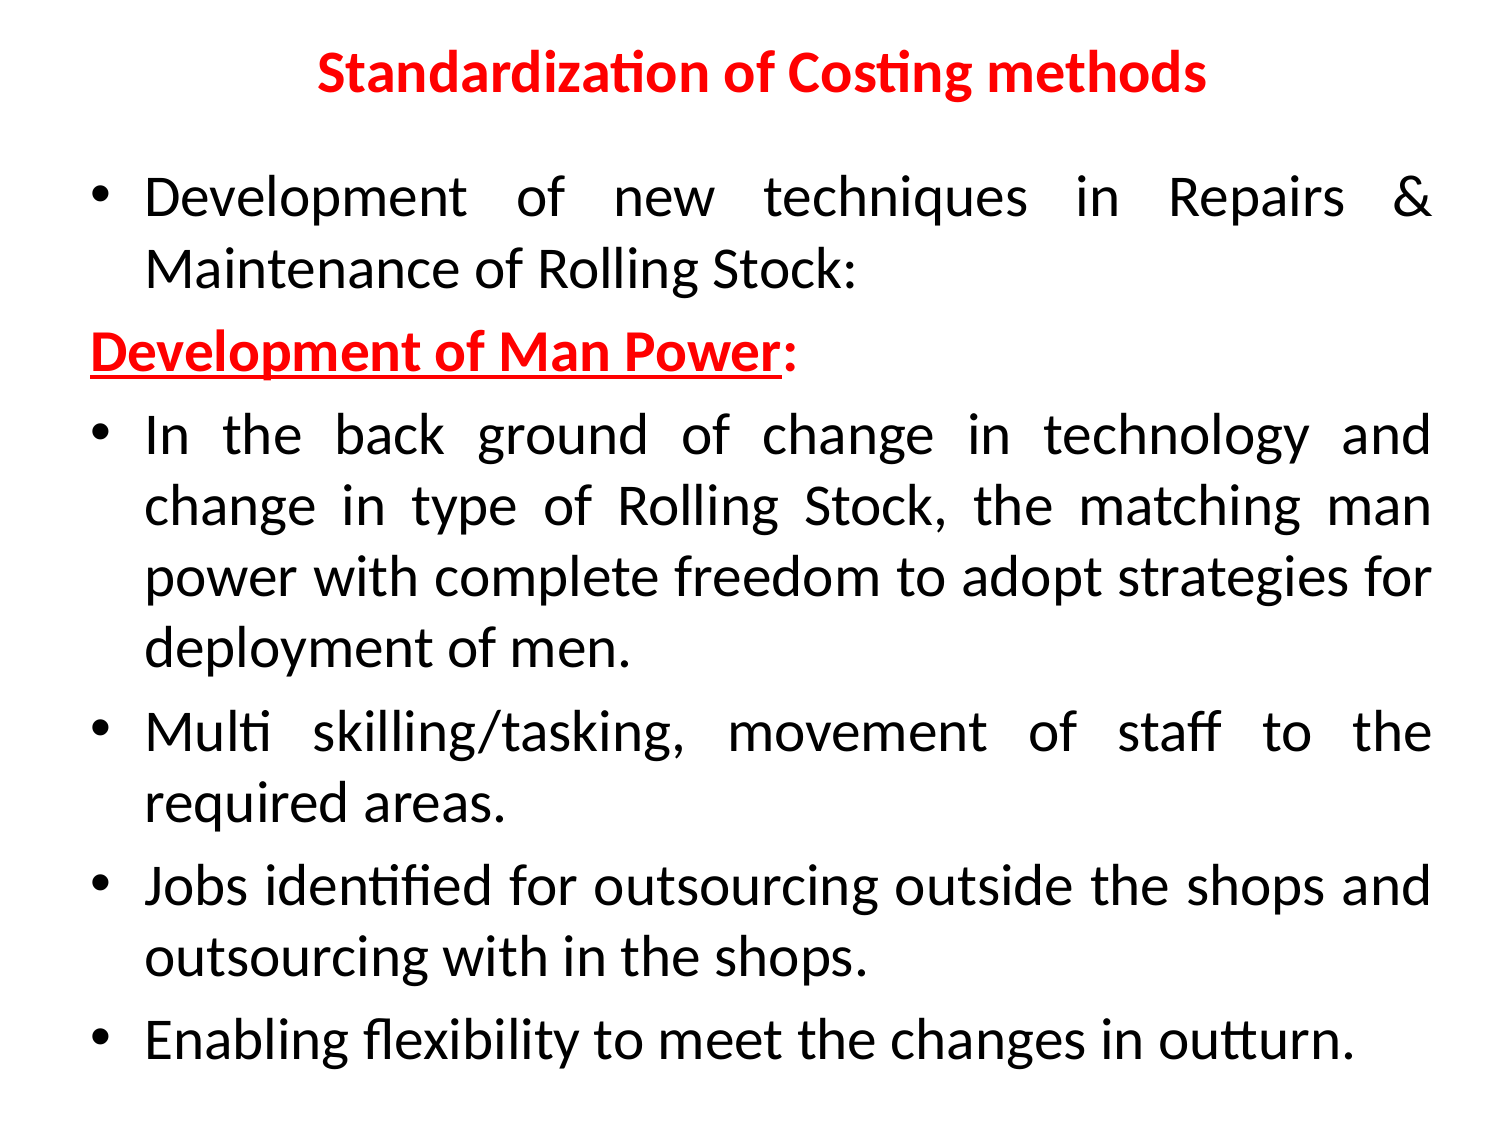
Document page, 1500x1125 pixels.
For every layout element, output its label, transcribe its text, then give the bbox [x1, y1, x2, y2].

list Development of new techniques in Repairs & Maintenance of Rolling Stock: Development of Man Power: In the back ground of change in technology and change in type of Rolling Stock, the matching man power with complete freedom to adopt strategies for deployment of men. Multi skilling/tasking, movement of staff to the required areas. Jobs identified for outsourcing outside the shops and outsourcing with in the shops. Enabling flexibility to meet the changes in outturn. [75, 149, 1450, 1088]
title Standardization of Costing methods [99, 24, 1425, 113]
